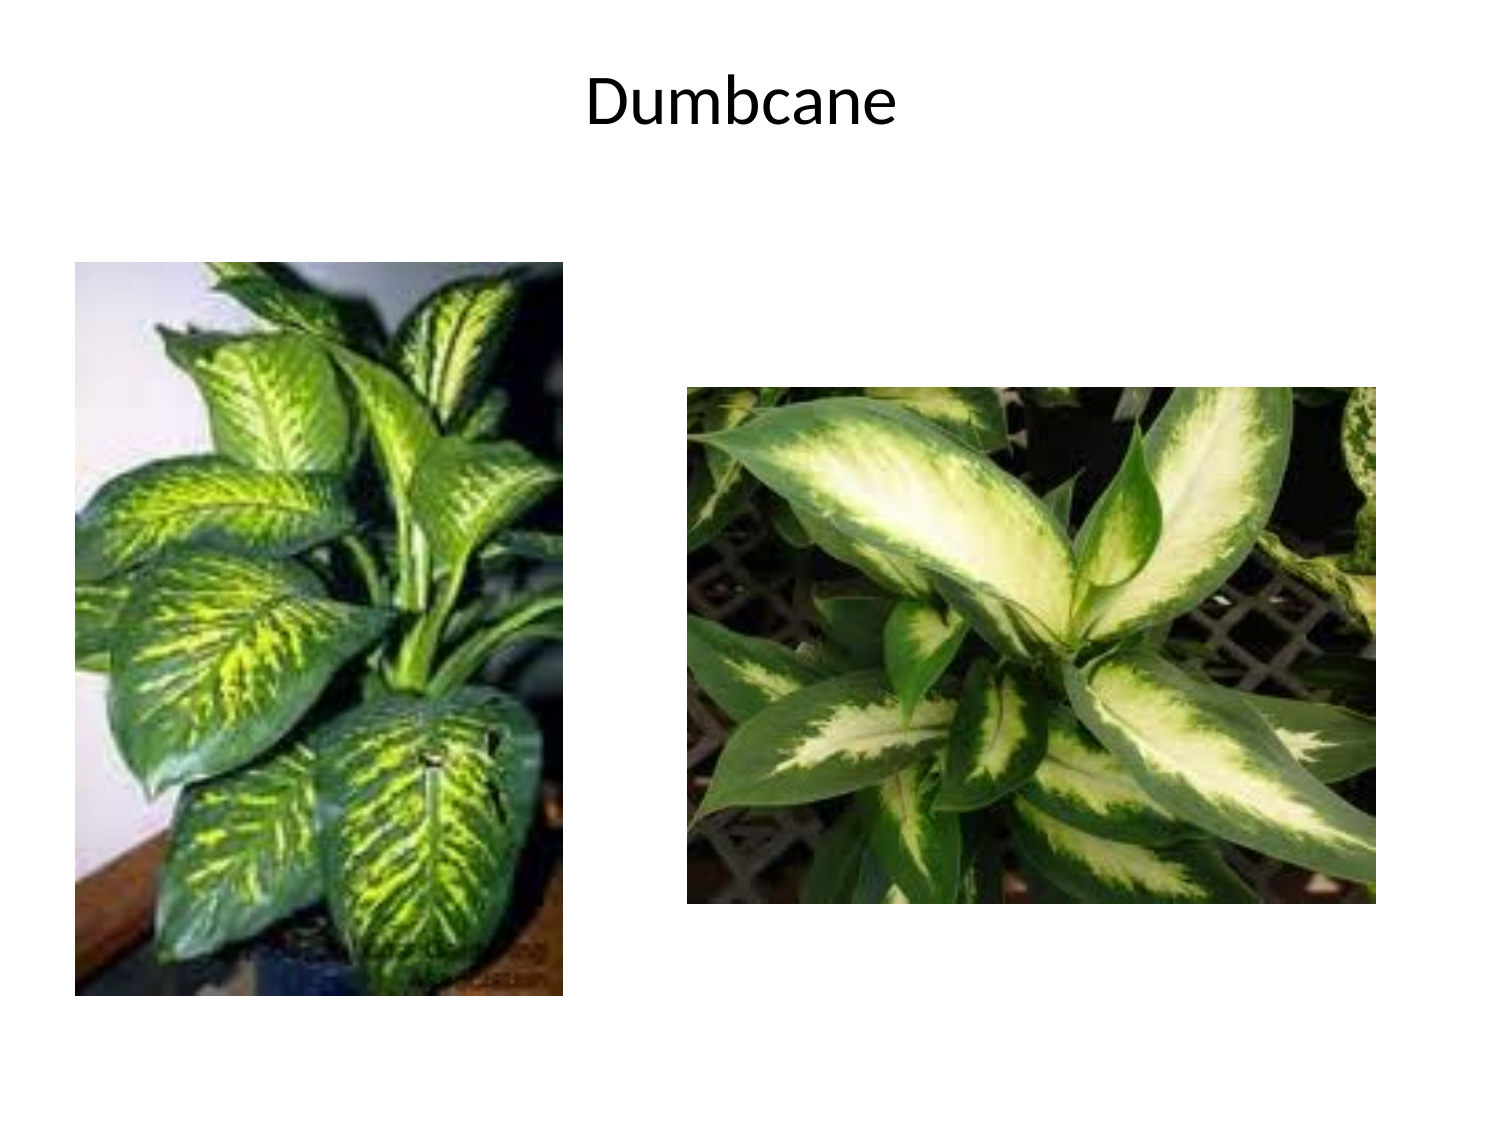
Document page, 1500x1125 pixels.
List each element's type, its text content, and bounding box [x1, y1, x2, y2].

picture [74, 262, 563, 996]
picture [687, 387, 1377, 904]
title Dumbcane [75, 45, 1425, 233]
